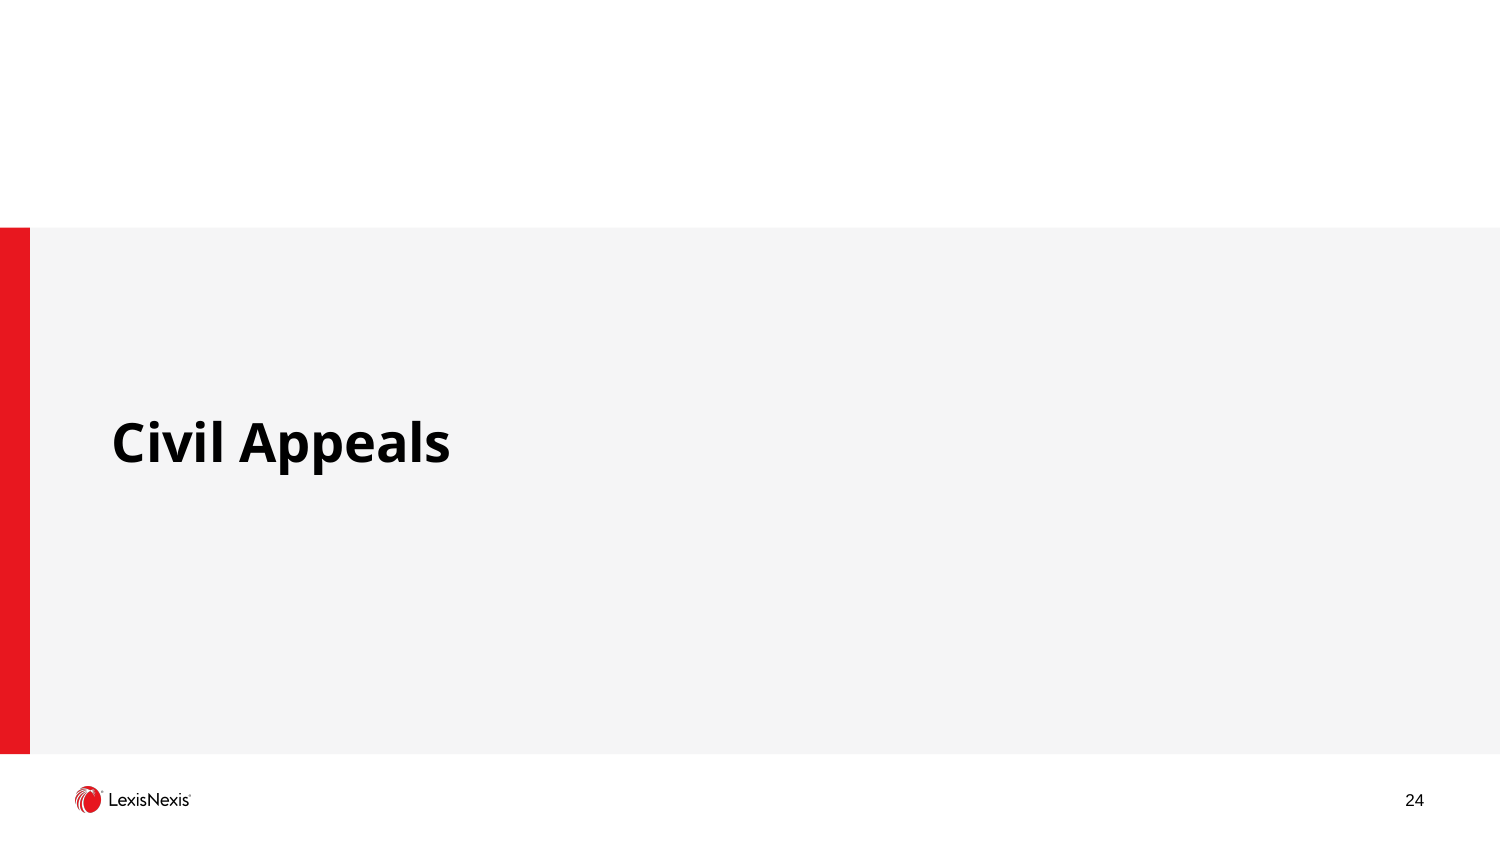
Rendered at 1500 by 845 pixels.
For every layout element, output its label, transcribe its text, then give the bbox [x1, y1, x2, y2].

text_box Civil Appeals [95, 400, 1405, 733]
picture [75, 786, 191, 813]
slide_number 24 [1340, 754, 1425, 845]
